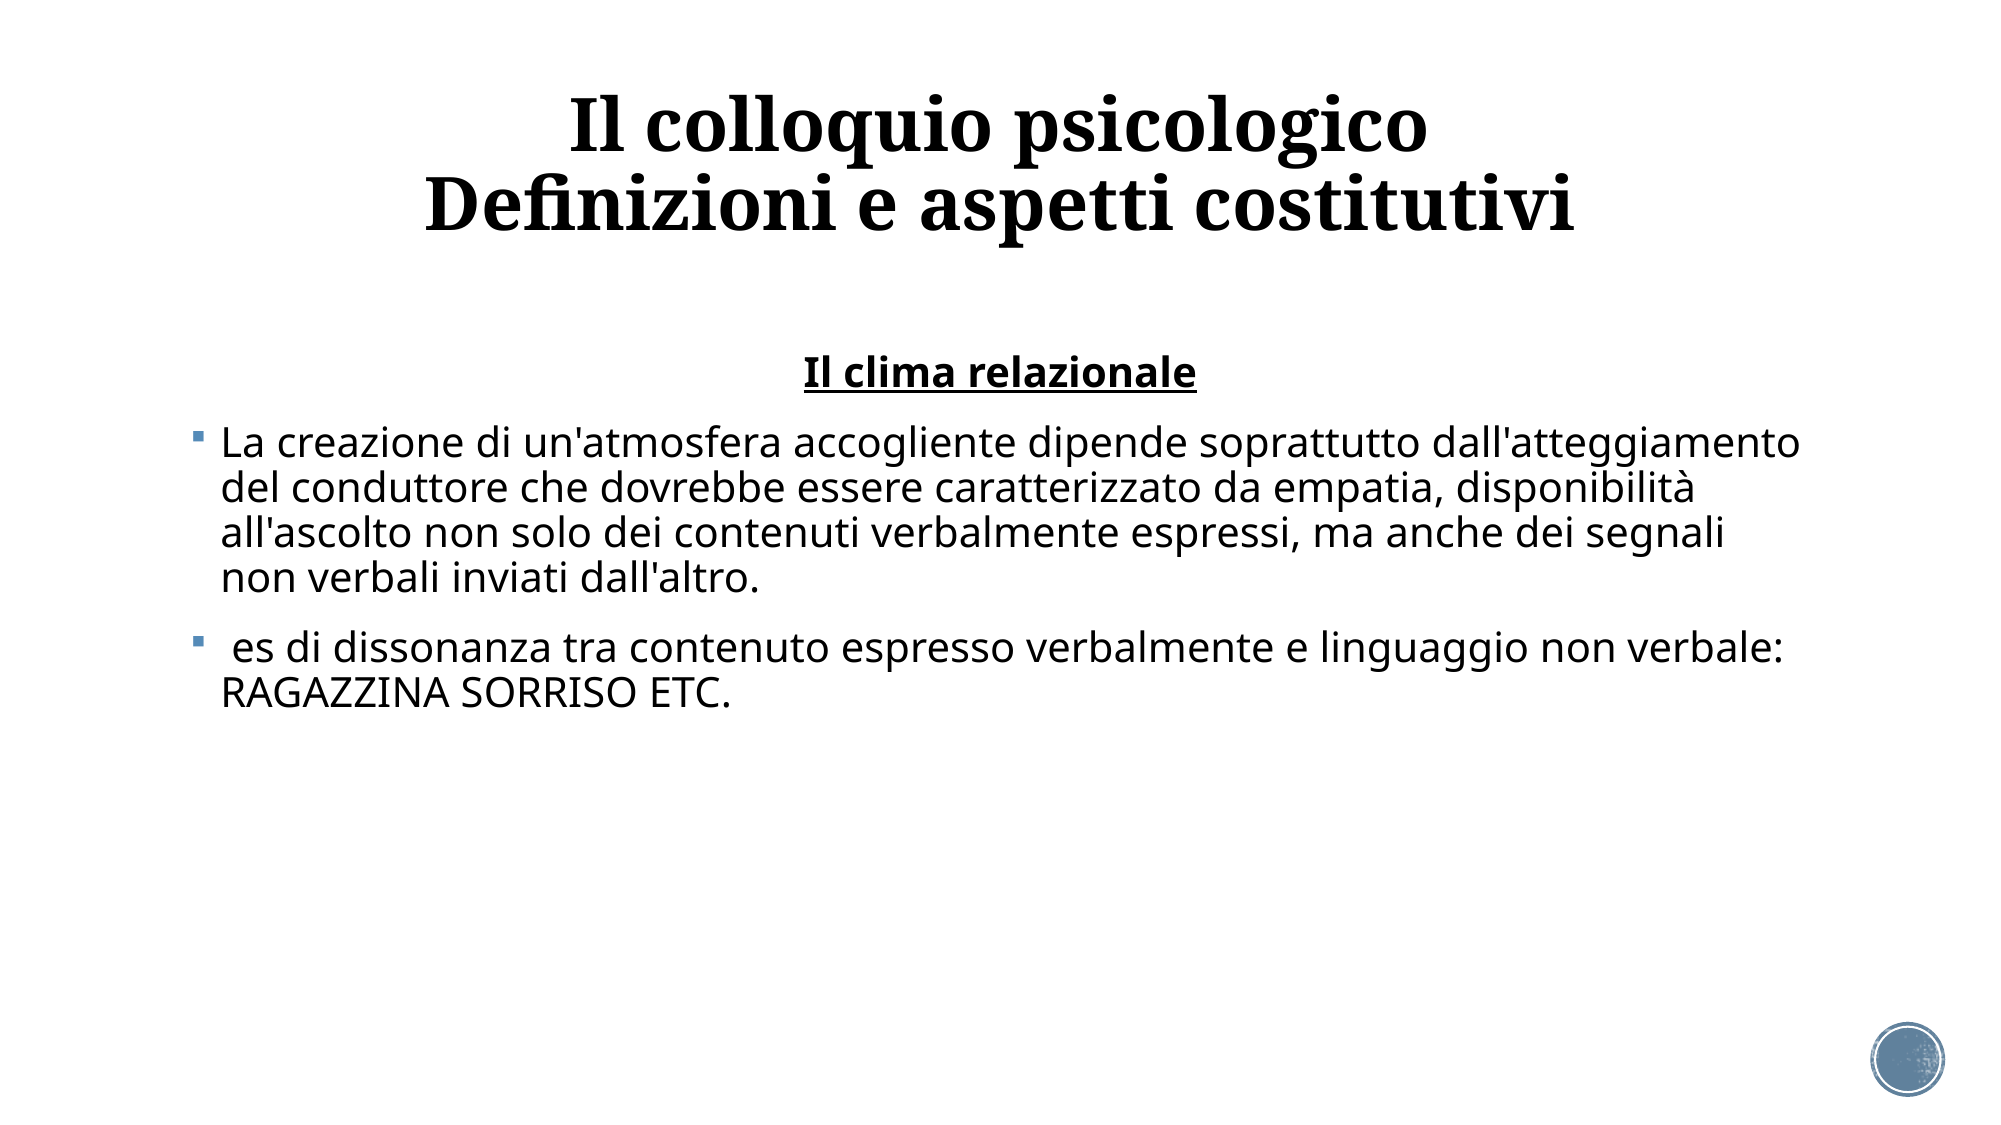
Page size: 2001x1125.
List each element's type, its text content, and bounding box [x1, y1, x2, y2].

title Il colloquio psicologico Definizioni e aspetti costitutivi [175, 79, 1826, 343]
list Il clima relazionale La creazione di un'atmosfera accogliente dipende soprattutto dall'atteggiamento del conduttore che dovrebbe essere caratterizzato da empatia, disponibilità all'ascolto non solo dei contenuti verbalmente espressi, ma anche dei segnali non verbali inviati dall'altro. es di dissonanza tra contenuto espresso verbalmente e linguaggio non verbale: RAGAZZINA SORRISO ETC. [175, 343, 1826, 1053]
